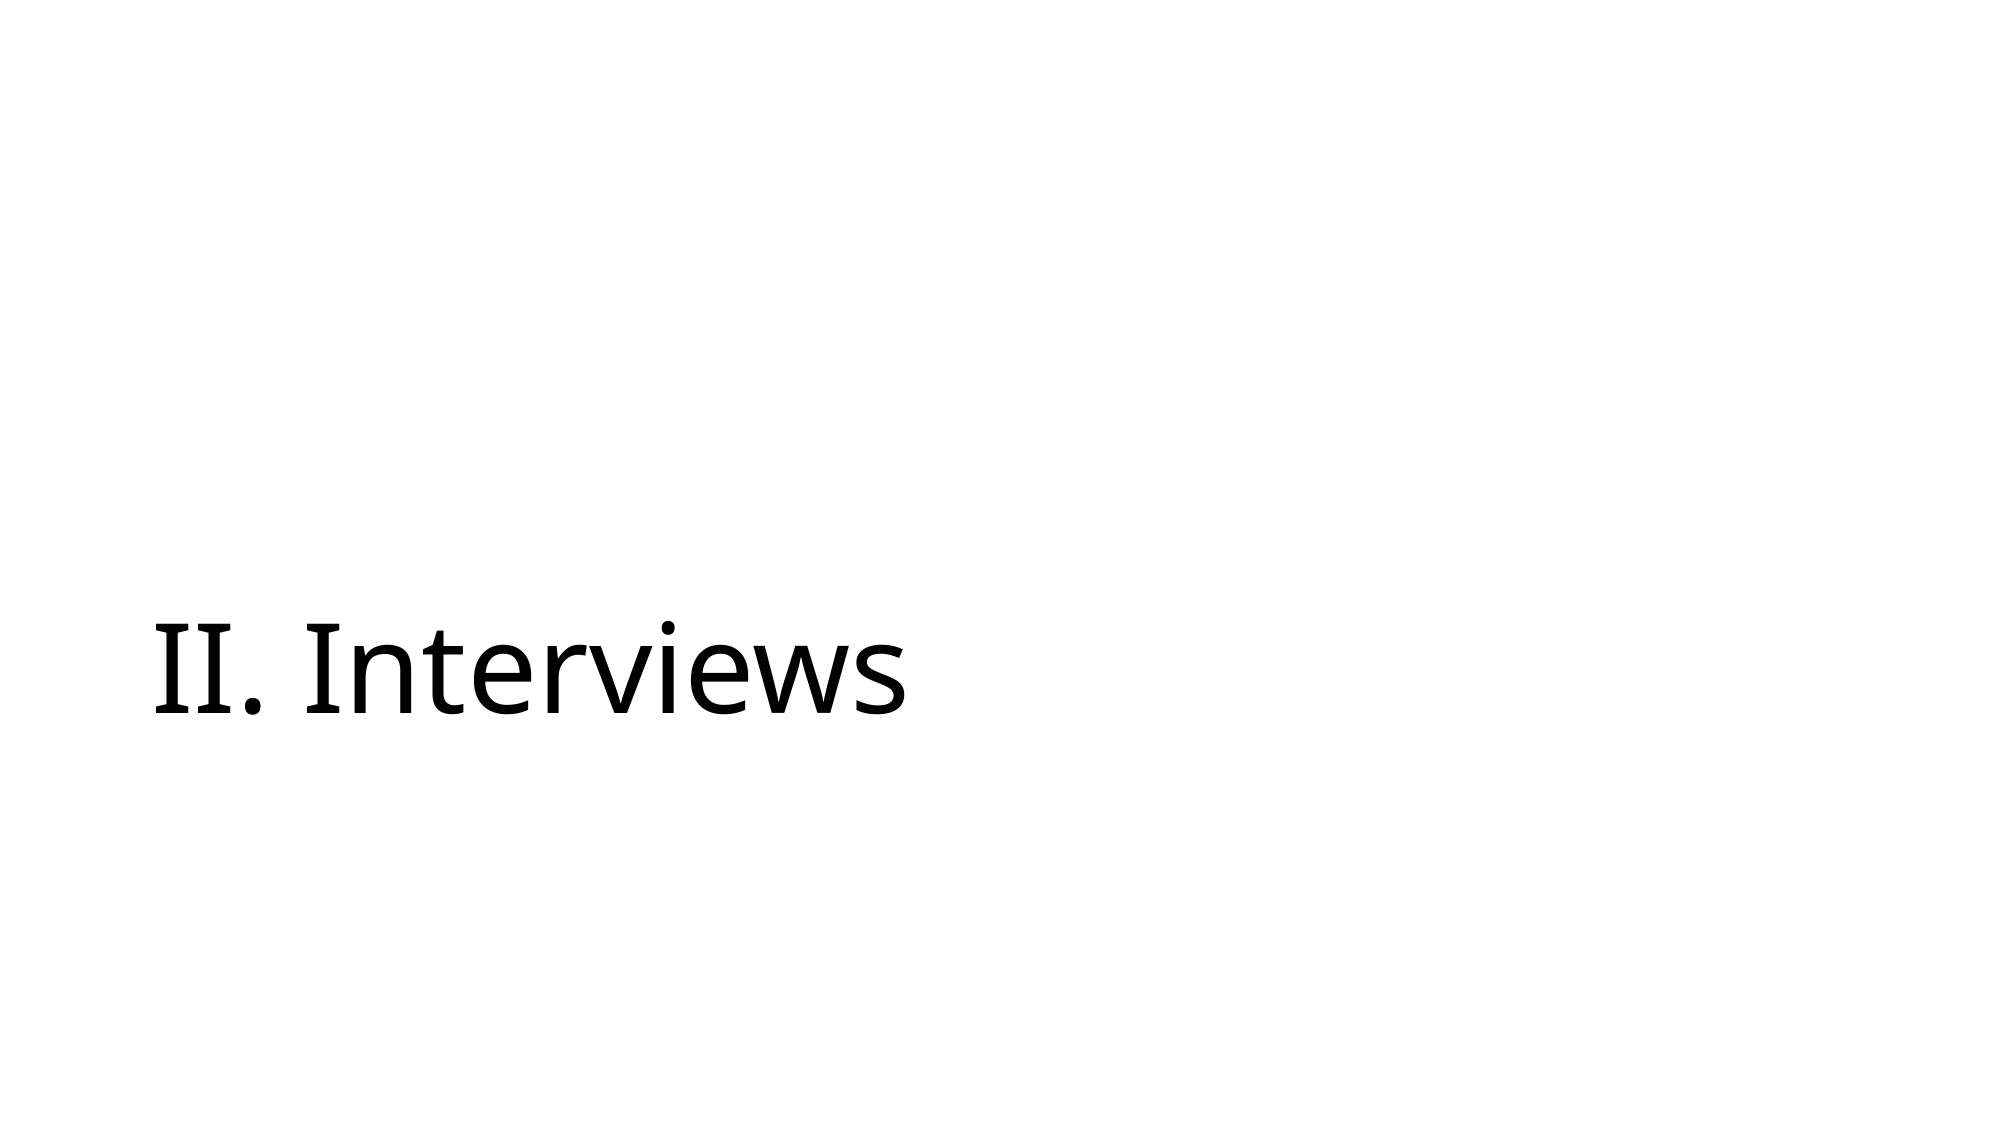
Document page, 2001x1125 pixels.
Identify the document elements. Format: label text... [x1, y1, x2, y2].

title II. Interviews [136, 280, 1862, 749]
